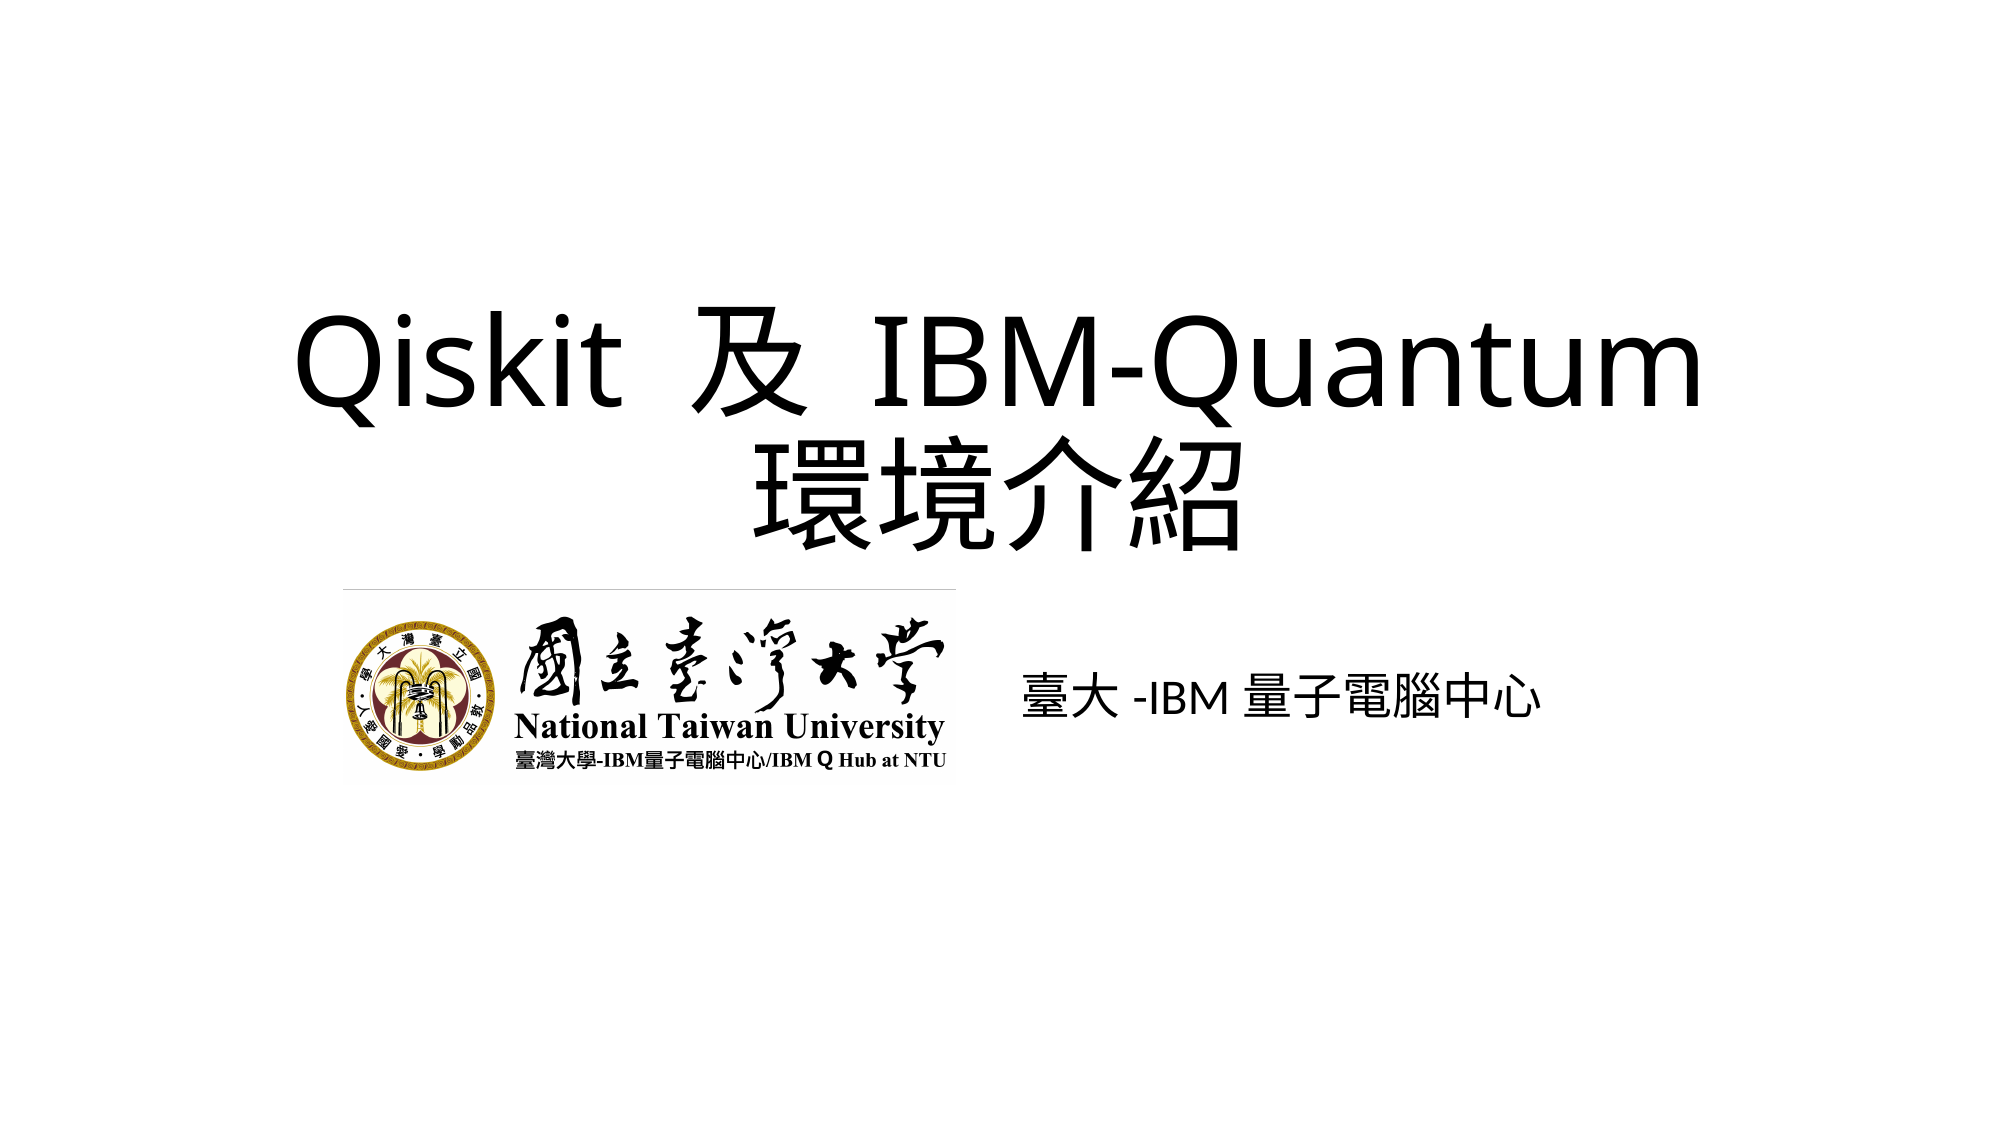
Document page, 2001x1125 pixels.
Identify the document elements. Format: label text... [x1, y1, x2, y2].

subtitle 臺大-IBM量子電腦中心 [249, 663, 1750, 936]
title Qiskit 及 IBM-Quantum 環境介紹 [249, 184, 1750, 576]
picture [343, 589, 956, 785]
